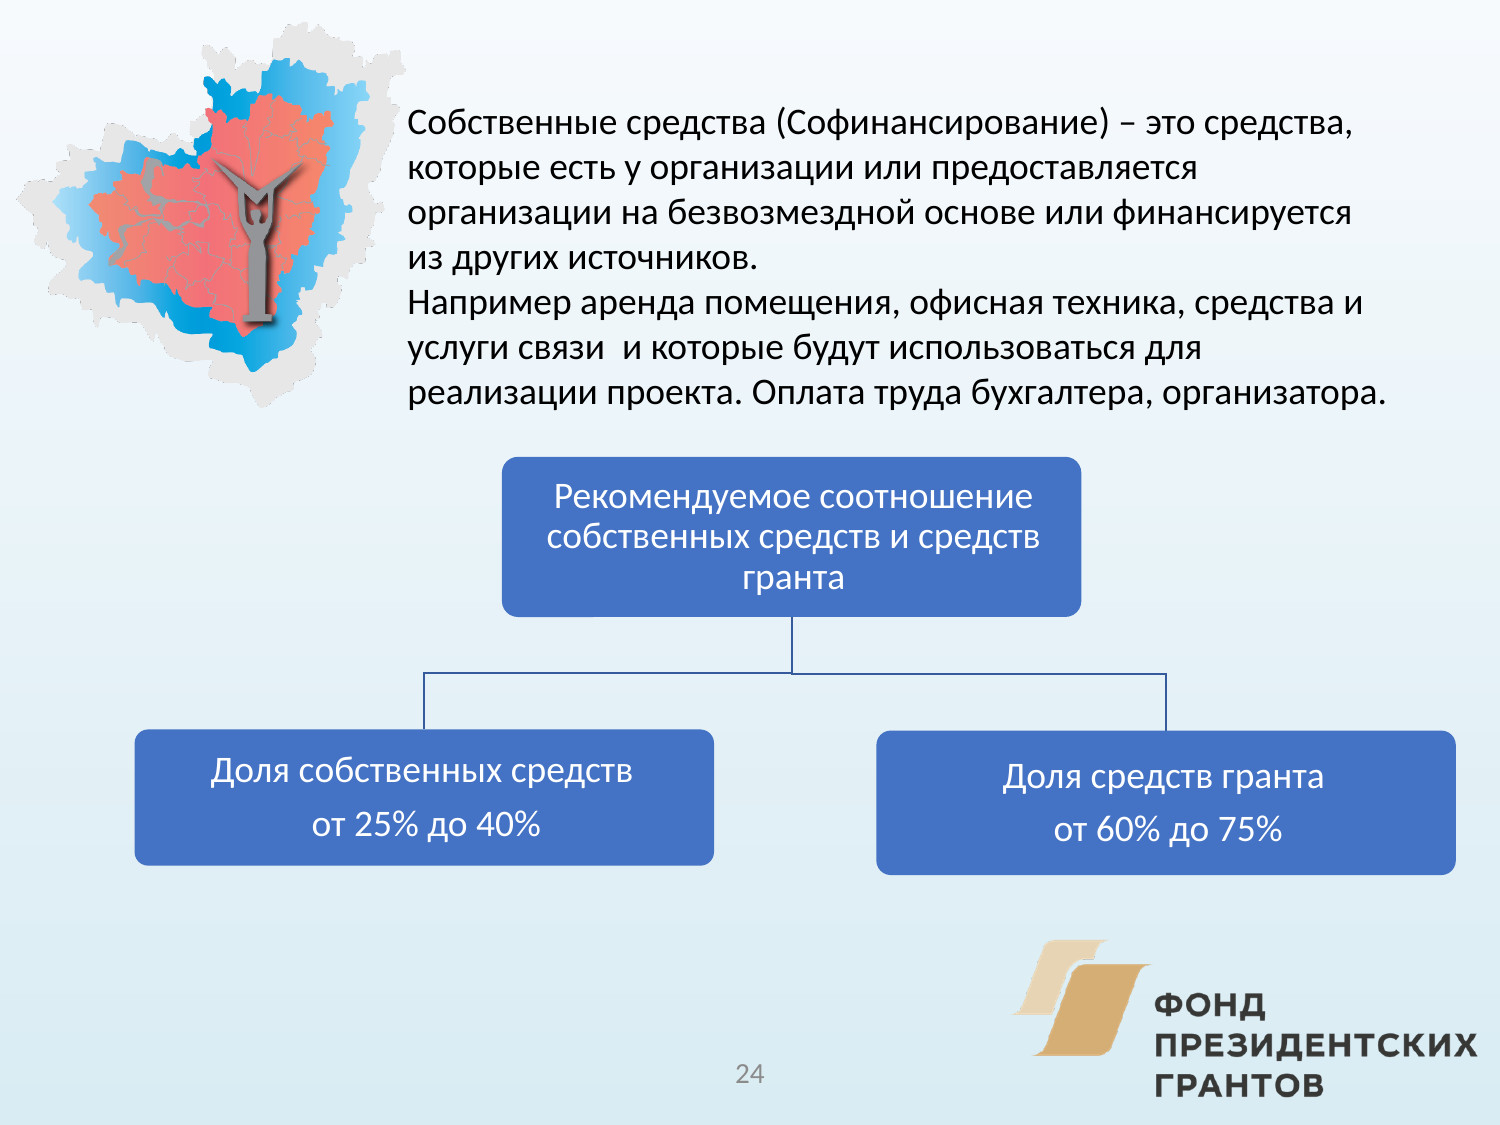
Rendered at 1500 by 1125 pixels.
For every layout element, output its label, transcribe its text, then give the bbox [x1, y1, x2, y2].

text_box Собственные средства (Софинансирование) – это средства, которые есть у организации или предоставляется организации на безвозмездной основе или финансируется из других источников. Например аренда помещения, офисная техника, средства и услуги связи и которые будут использоваться для реализации проекта. Оплата труда бухгалтера, организатора. [392, 89, 1411, 300]
picture [16, 22, 406, 413]
picture [1009, 937, 1481, 1103]
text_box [124, 300, 1459, 1073]
slide_number 24 [708, 1073, 792, 1103]
